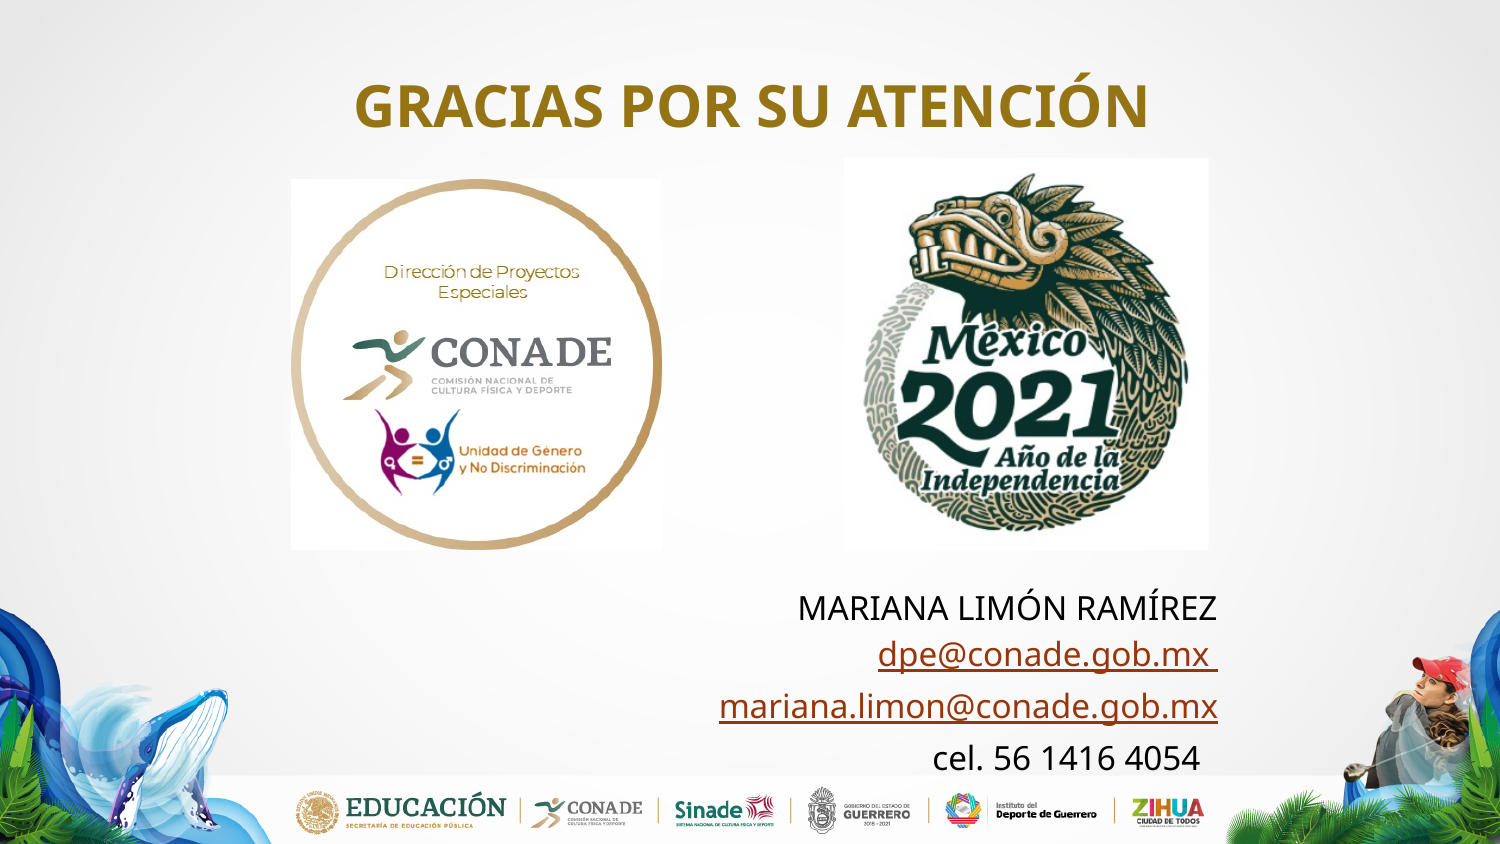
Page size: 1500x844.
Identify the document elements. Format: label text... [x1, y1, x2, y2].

picture [0, 0, 1500, 844]
title Gracias por su atención [121, 33, 1383, 175]
text_box Mariana Limón Ramírez dpe@conade.gob.mx mariana.limon@conade.gob.mx cel. 56 1416 4054 [265, 579, 1234, 784]
